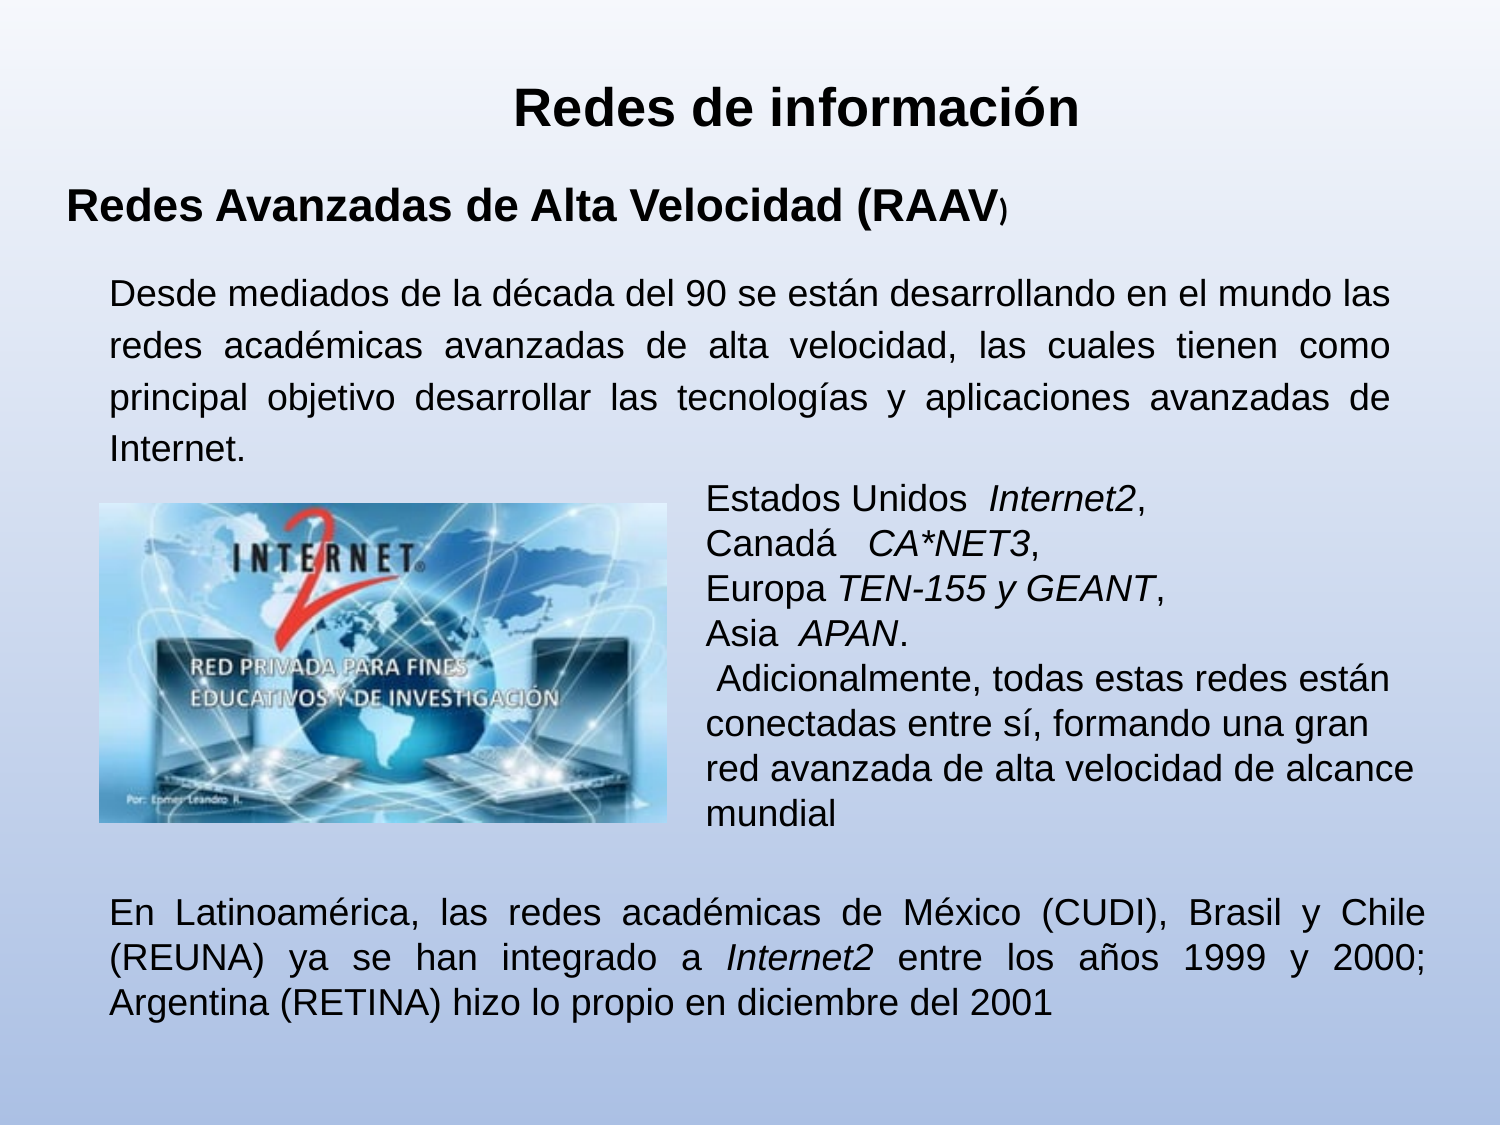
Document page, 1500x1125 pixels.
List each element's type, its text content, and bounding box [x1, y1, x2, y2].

text_box Redes Avanzadas de Alta Velocidad (RAAV) [41, 168, 1034, 251]
text_box Redes de información [230, 65, 1365, 148]
picture [99, 503, 667, 823]
text_box Desde mediados de la década del 90 se están desarrollando en el mundo las redes académicas avanzadas de alta velocidad, las cuales tienen como principal objetivo desarrollar las tecnologías y aplicaciones avanzadas de Internet. [94, 255, 1406, 477]
text_box En Latinoamérica, las redes académicas de México (CUDI), Brasil y Chile (REUNA) ya se han integrado a Internet2 entre los años 1999 y 2000; Argentina (RETINA) hizo lo propio en diciembre del 2001 [94, 880, 1441, 1031]
text_box Estados Unidos Internet2, Canadá CA*NET3, Europa TEN-155 y GEANT, Asia APAN. Adicionalmente, todas estas redes están conectadas entre sí, formando una gran red avanzada de alta velocidad de alcance mundial [690, 466, 1441, 842]
